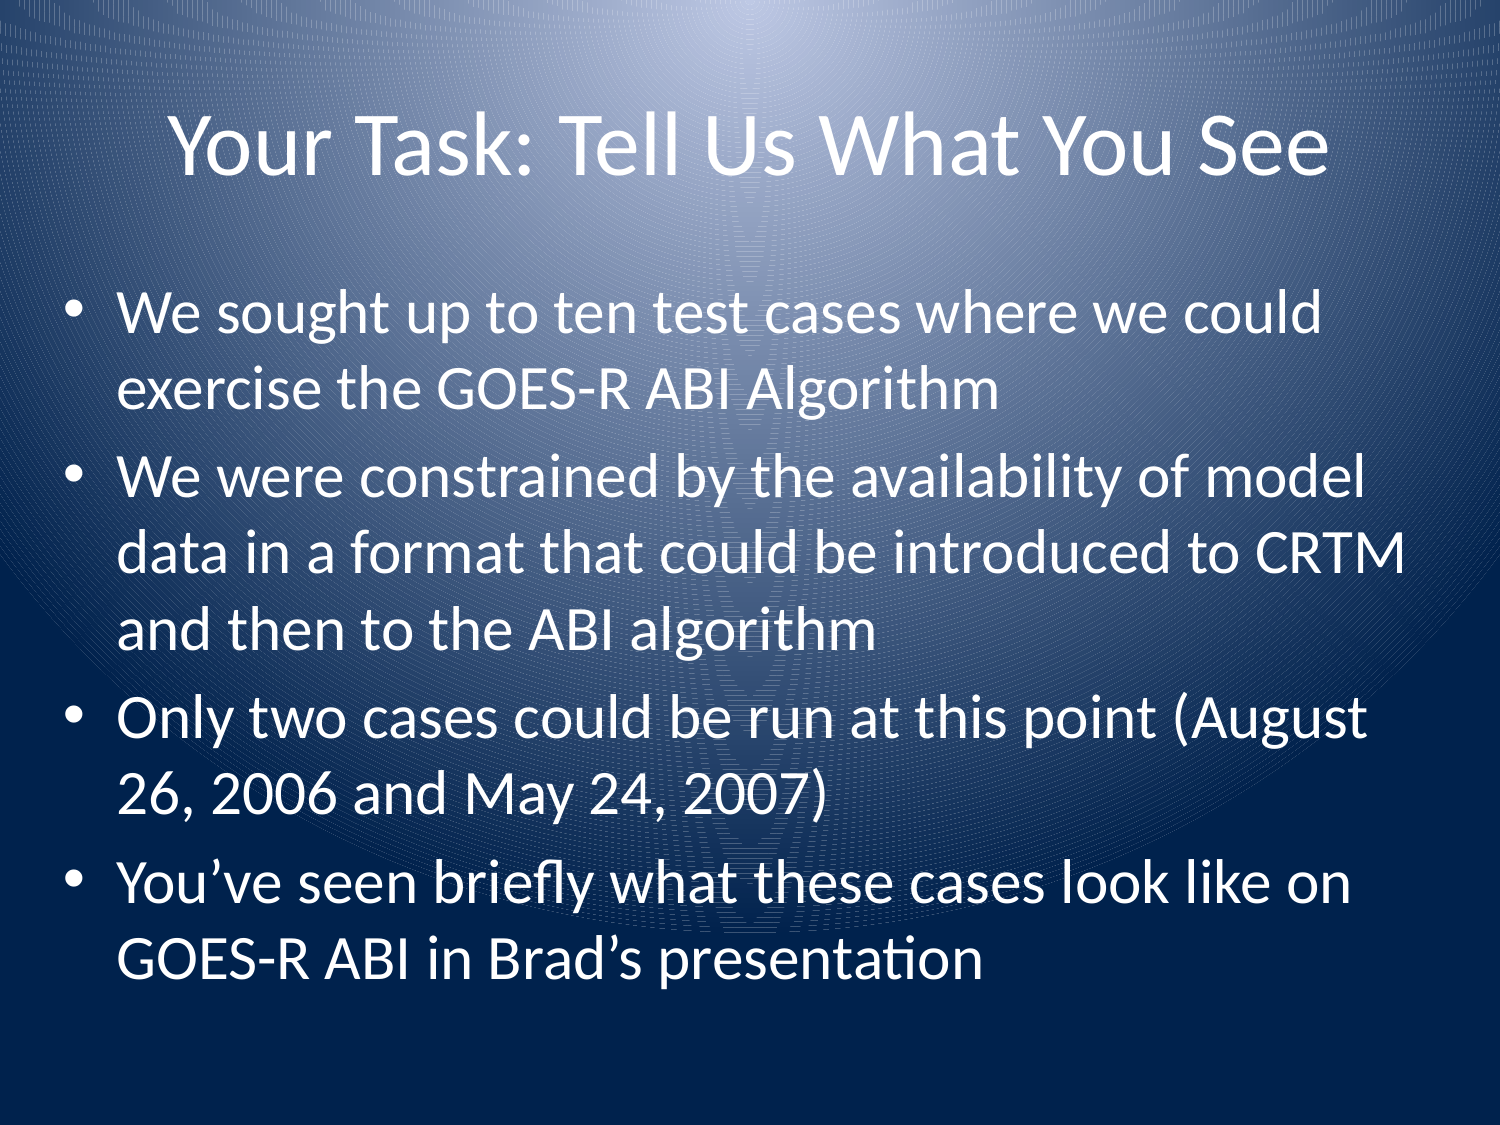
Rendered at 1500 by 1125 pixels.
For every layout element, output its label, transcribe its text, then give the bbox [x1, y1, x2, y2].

list We sought up to ten test cases where we could exercise the GOES-R ABI Algorithm We were constrained by the availability of model data in a format that could be introduced to CRTM and then to the ABI algorithm Only two cases could be run at this point (August 26, 2006 and May 24, 2007) You’ve seen briefly what these cases look like on GOES-R ABI in Brad’s presentation [48, 262, 1452, 1005]
title Your Task: Tell Us What You See [75, 45, 1425, 233]
